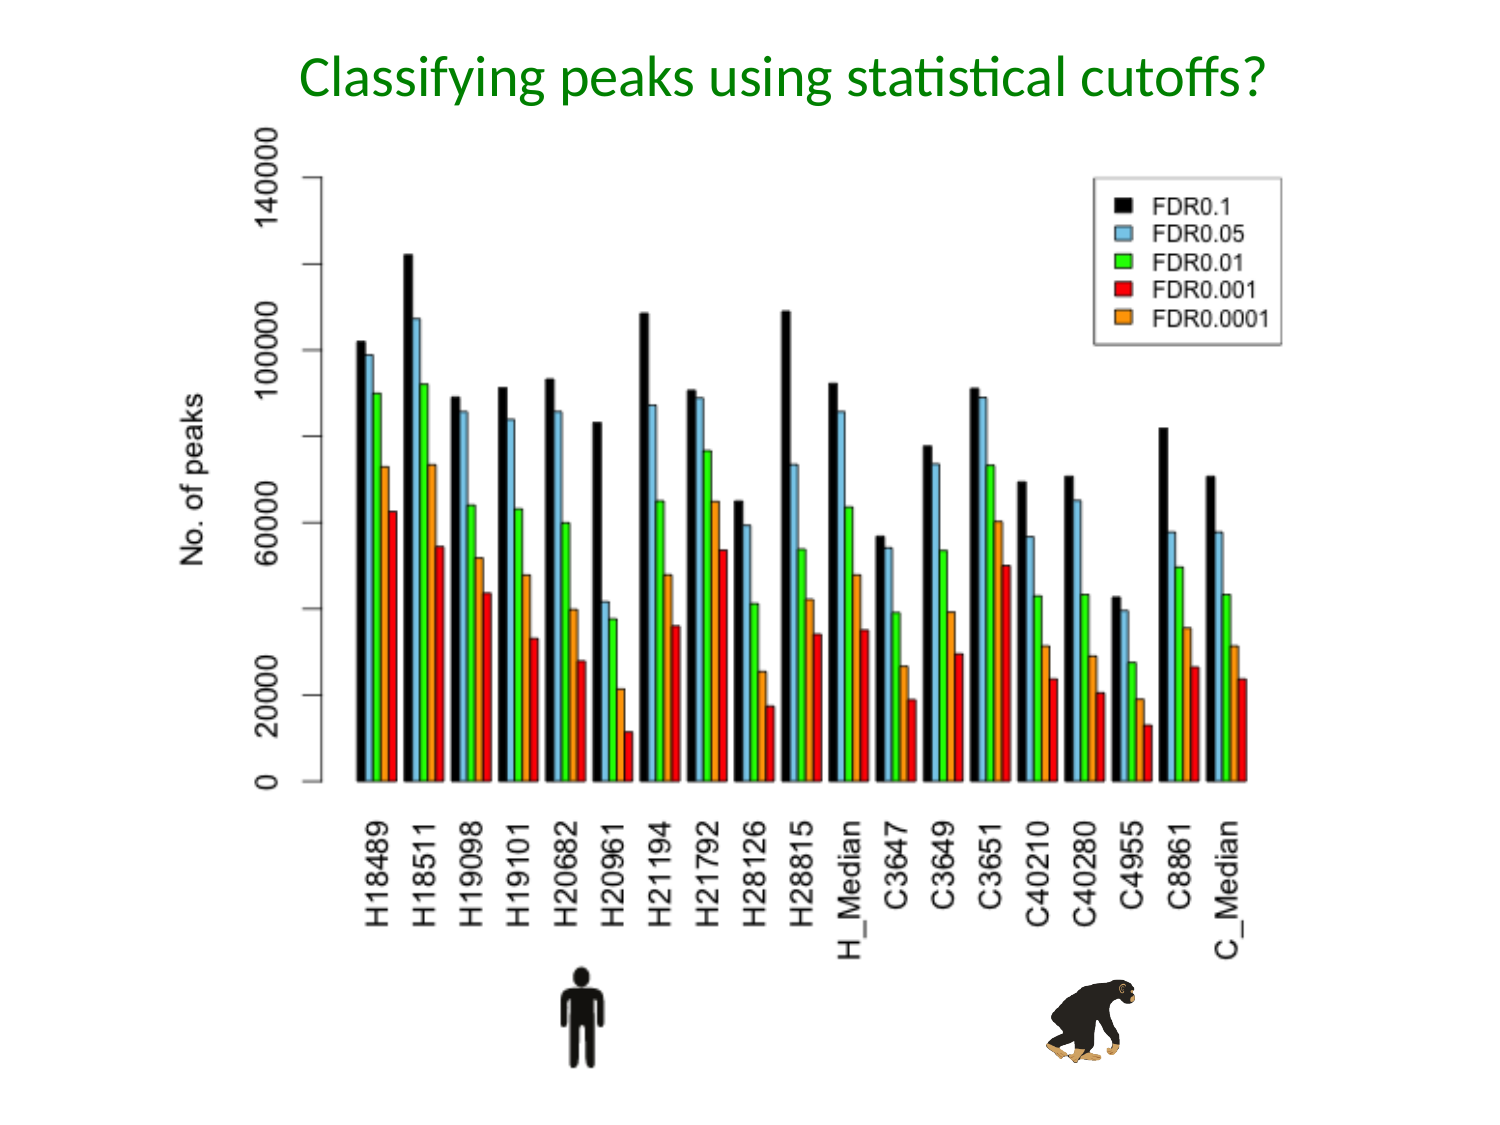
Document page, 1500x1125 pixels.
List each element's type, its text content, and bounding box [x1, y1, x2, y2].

text_box Classifying peaks using statistical cutoffs? [284, 30, 1284, 106]
picture [170, 108, 1360, 1077]
